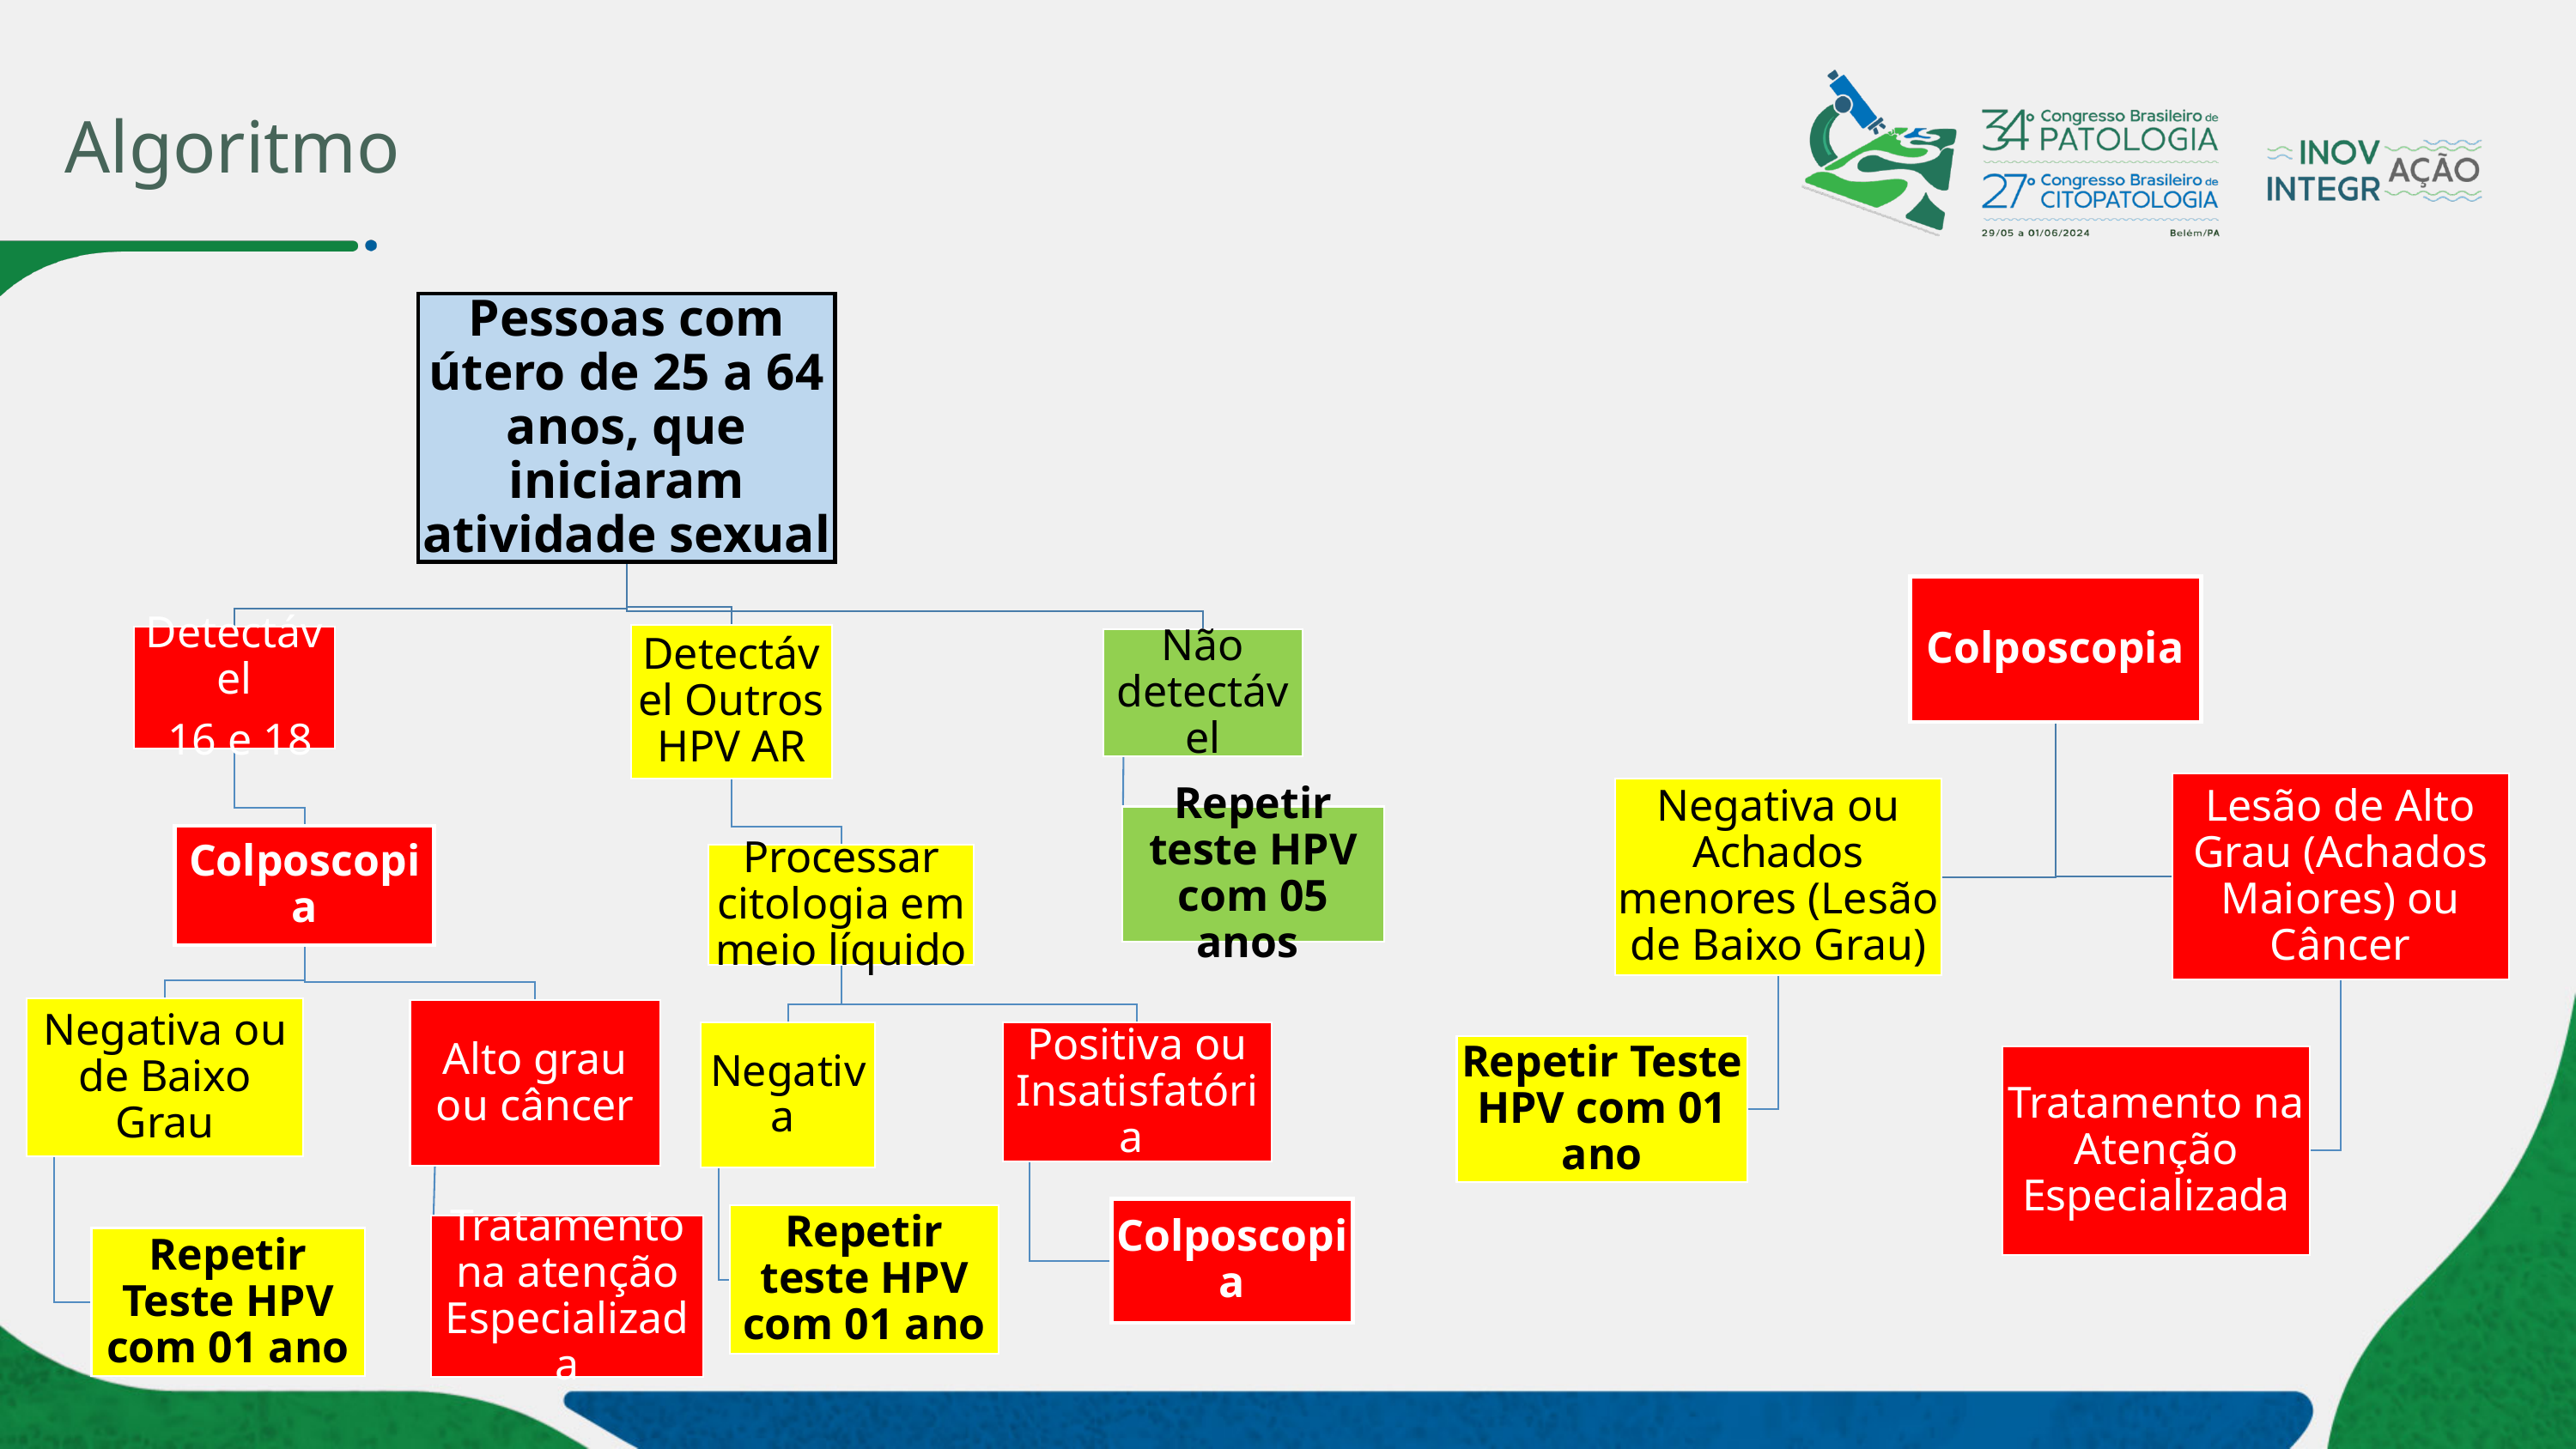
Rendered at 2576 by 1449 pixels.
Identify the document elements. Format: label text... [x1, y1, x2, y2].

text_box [26, 277, 1393, 1449]
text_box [1456, 507, 2509, 1319]
picture [0, 0, 2576, 1449]
title Algoritmo [52, 16, 1696, 188]
